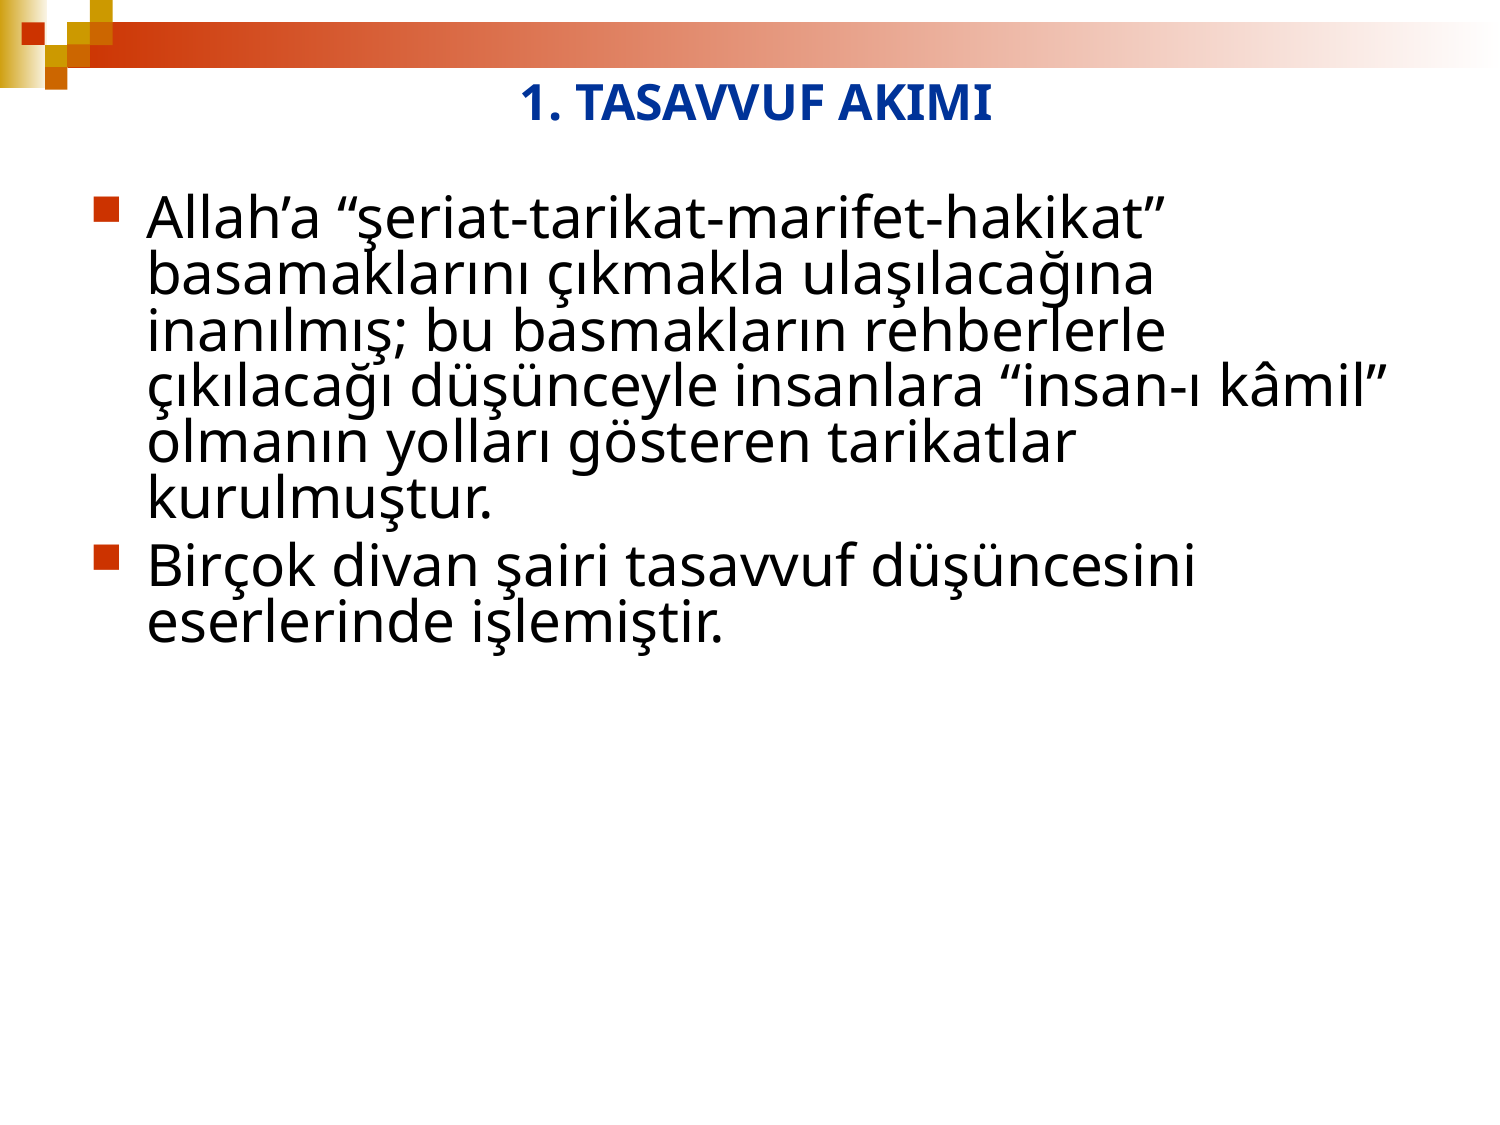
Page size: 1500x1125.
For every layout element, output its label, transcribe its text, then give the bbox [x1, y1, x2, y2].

title 1. TASAVVUF AKIMI [75, 62, 1438, 125]
list Allah’a “şeriat-tarikat-marifet-hakikat” basamaklarını çıkmakla ulaşılacağına inanılmış; bu basmakların rehberlerle çıkılacağı düşünceyle insanlara “insan-ı kâmil” olmanın yolları gösteren tarikatlar kurulmuştur. Birçok divan şairi tasavvuf düşüncesini eserlerinde işlemiştir. [75, 125, 1438, 1075]
